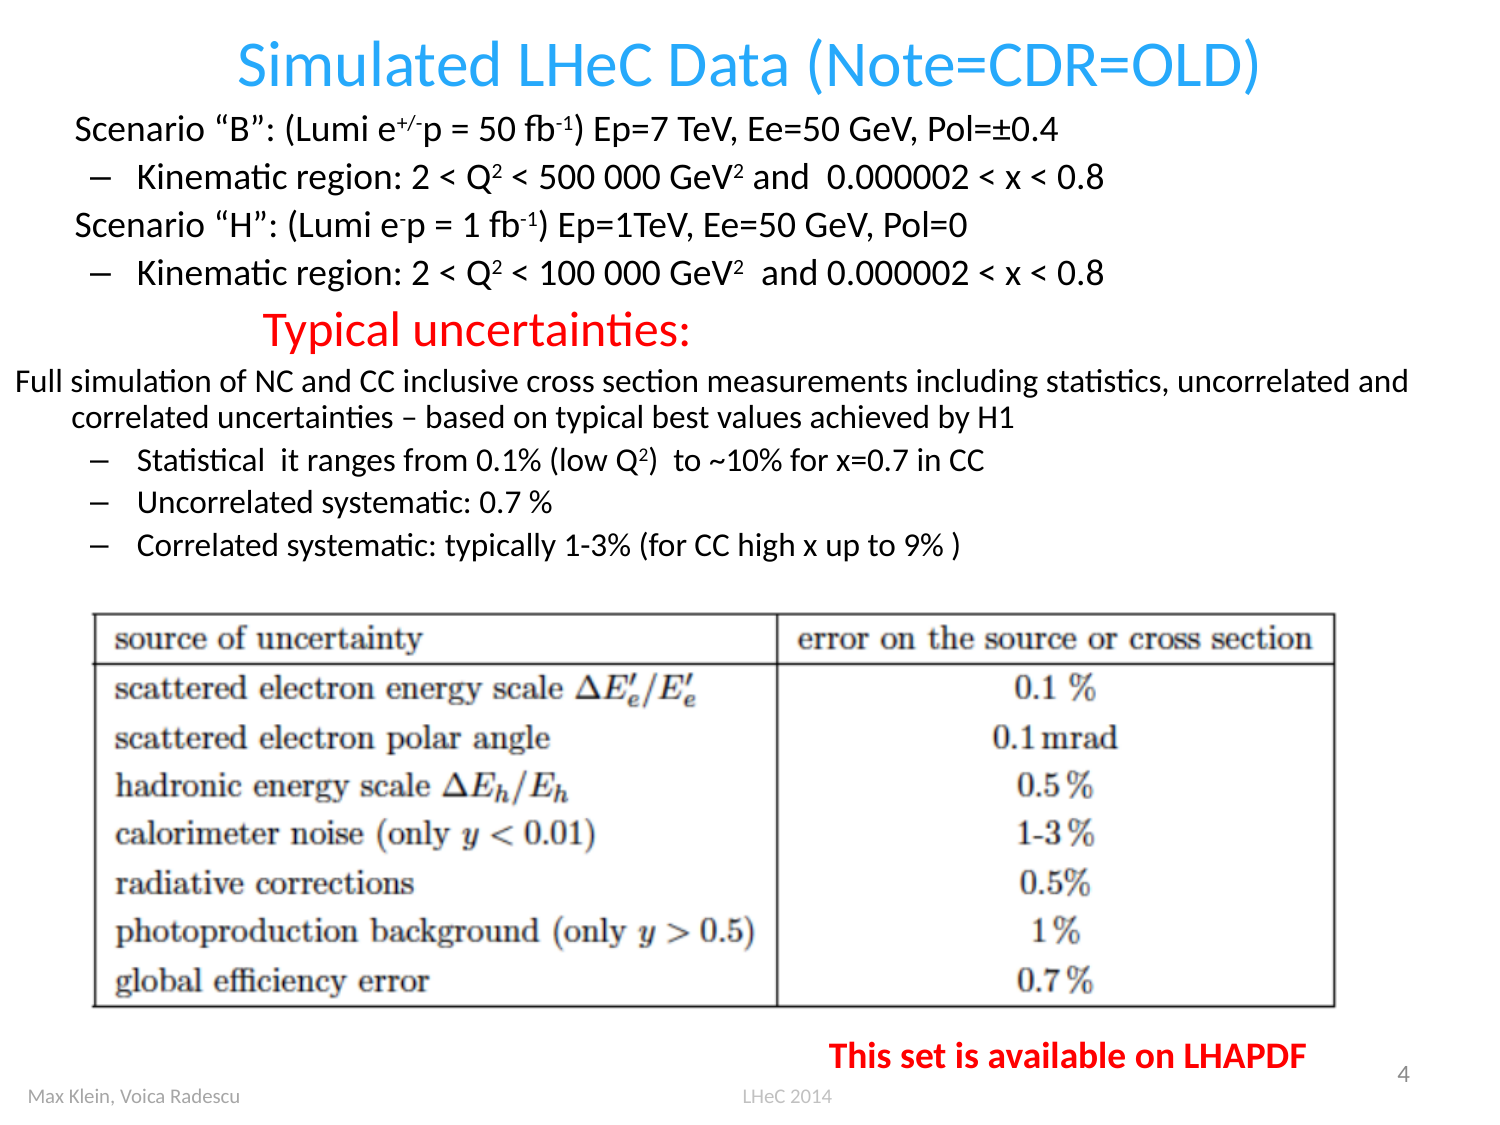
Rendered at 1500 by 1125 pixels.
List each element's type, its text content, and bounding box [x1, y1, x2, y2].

title Simulated LHeC Data (Note=CDR=OLD) [75, 12, 1425, 107]
text_box This set is available on LHAPDF [814, 1032, 1323, 1084]
picture [74, 595, 1350, 1024]
footer LHeC 2014 [512, 1074, 1063, 1125]
slide_number Max Klein, Voica Radescu [12, 1074, 413, 1113]
slide_number 4 [1074, 1042, 1425, 1103]
list Scenario “B”: (Lumi e+/-p = 50 fb-1) Ep=7 TeV, Ee=50 GeV, Pol=±0.4 Kinematic region: 2 < Q2 < 500 000 GeV2 and 0.000002 < x < 0.8 Scenario “H”: (Lumi e-p = 1 fb-1) Ep=1TeV, Ee=50 GeV, Pol=0 Kinematic region: 2 < Q2 < 100 000 GeV2 and 0.000002 < x < 0.8 Typical uncertainties: Full simulation of NC and CC inclusive cross section measurements including statistics, uncorrelated and correlated uncertainties – based on typical best values achieved by H1 Statistical it ranges from 0.1% (low Q2) to ~10% for x=0.7 in CC Uncorrelated systematic: 0.7 % Correlated systematic: typically 1-3% (for CC high x up to 9% ) [0, 101, 1471, 1002]
